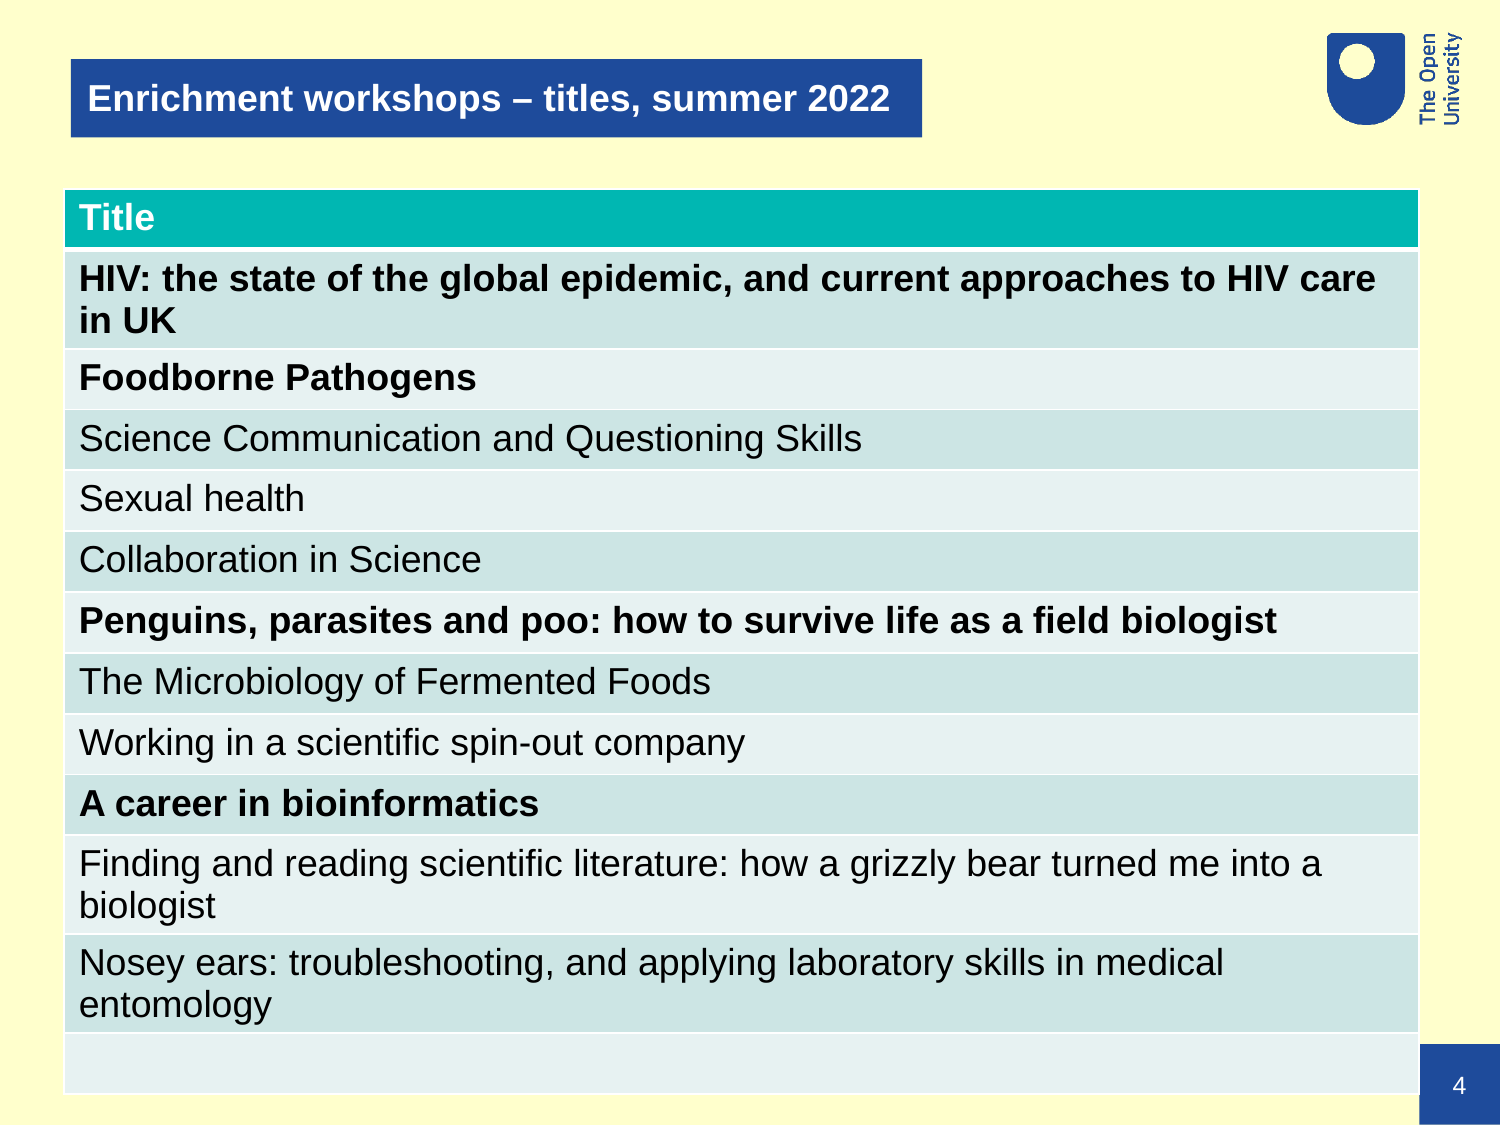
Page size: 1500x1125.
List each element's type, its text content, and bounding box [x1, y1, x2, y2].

title Enrichment workshops – titles, summer 2022 [70, 59, 923, 138]
table_header Title [65, 190, 1418, 247]
table_cell Sexual health [65, 471, 1418, 530]
table_cell Collaboration in Science [65, 532, 1418, 591]
table_cell Penguins, parasites and poo: how to survive life as a field biologist [65, 593, 1418, 652]
table_cell HIV: the state of the global epidemic, and current approaches to HIV care in UK [65, 252, 1418, 348]
table_cell Nosey ears: troubleshooting, and applying laboratory skills in medical entomology [65, 935, 1418, 1032]
table_cell Science Communication and Questioning Skills [65, 410, 1418, 469]
table_cell Foodborne Pathogens [65, 350, 1418, 409]
table_cell Working in a scientific spin-out company [65, 715, 1418, 774]
picture [1327, 32, 1462, 125]
table_cell [65, 1034, 1418, 1093]
table_cell The Microbiology of Fermented Foods [65, 654, 1418, 713]
table_cell Finding and reading scientific literature: how a grizzly bear turned me into a biologist [65, 836, 1418, 933]
table_cell A career in bioinformatics [65, 775, 1418, 834]
